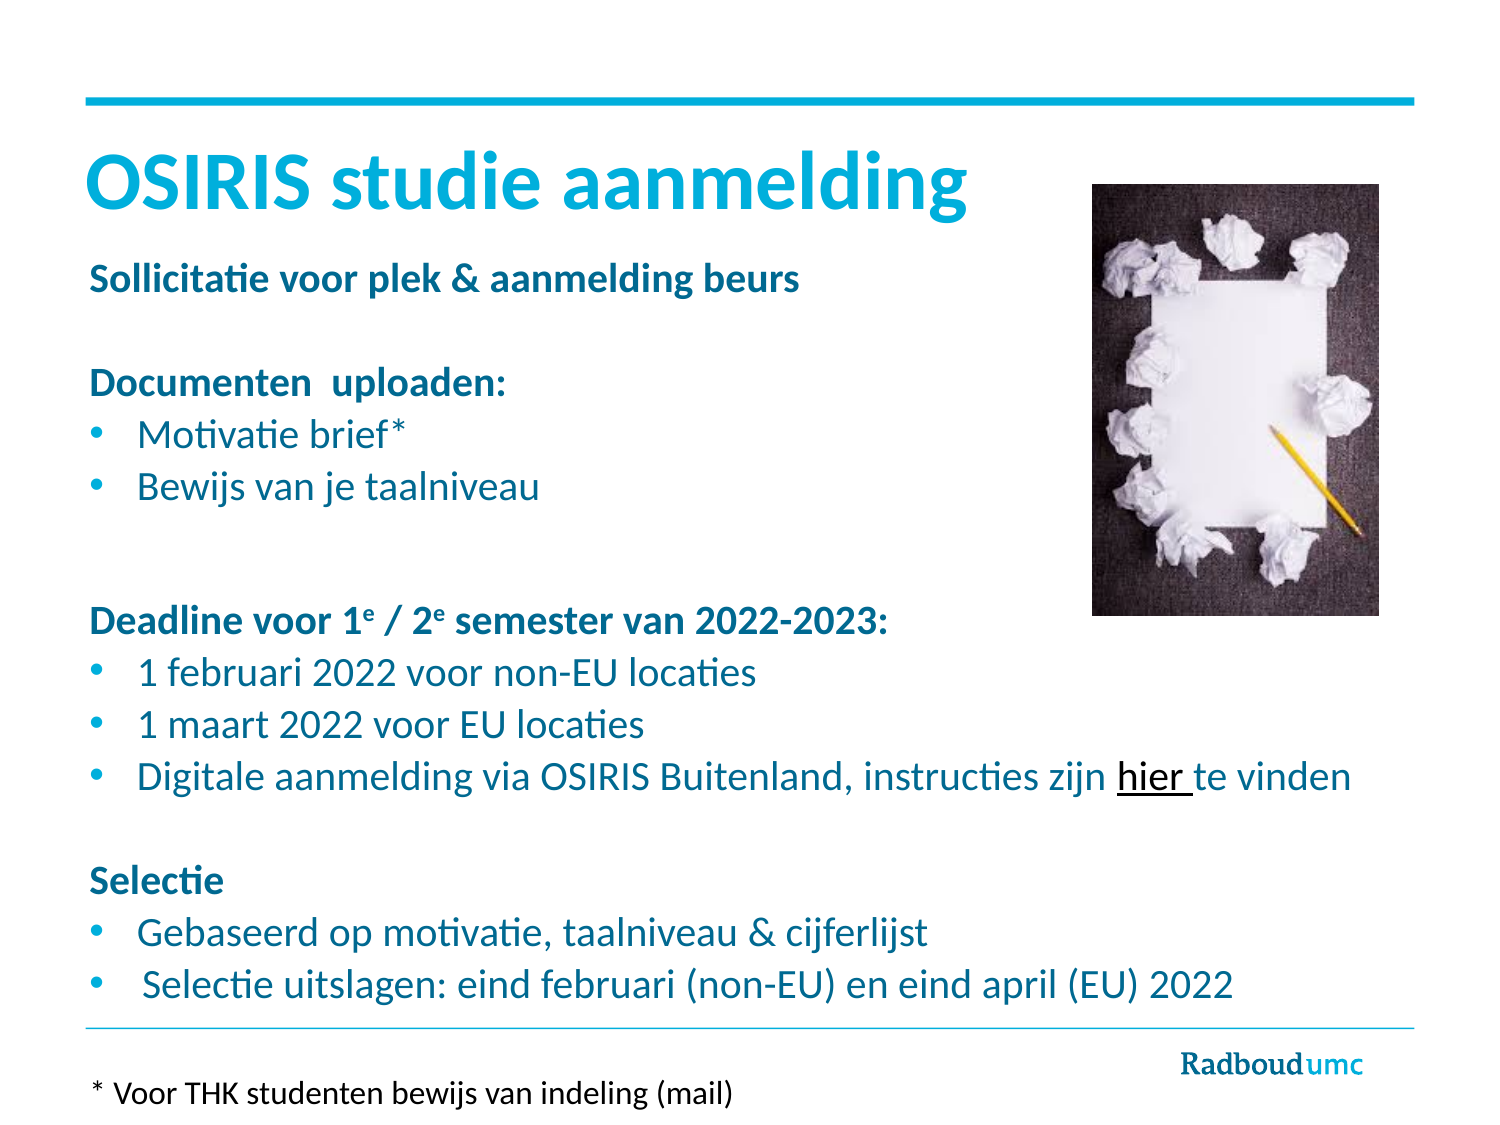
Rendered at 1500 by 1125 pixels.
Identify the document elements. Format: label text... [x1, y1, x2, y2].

title OSIRIS studie aanmelding [85, 138, 1415, 226]
picture [1092, 184, 1379, 616]
list Sollicitatie voor plek & aanmelding beurs Documenten uploaden: Motivatie brief* Bewijs van je taalniveau Deadline voor 1e / 2e semester van 2022-2023: 1 februari 2022 voor non-EU locaties 1 maart 2022 voor EU locaties Digitale aanmelding via OSIRIS Buitenland, instructies zijn hier te vinden Selectie Gebaseerd op motivatie, taalniveau & cijferlijst Selectie uitslagen: eind februari (non-EU) en eind april (EU) 2022 * Voor THK studenten bewijs van indeling (mail) [89, 248, 1418, 1076]
